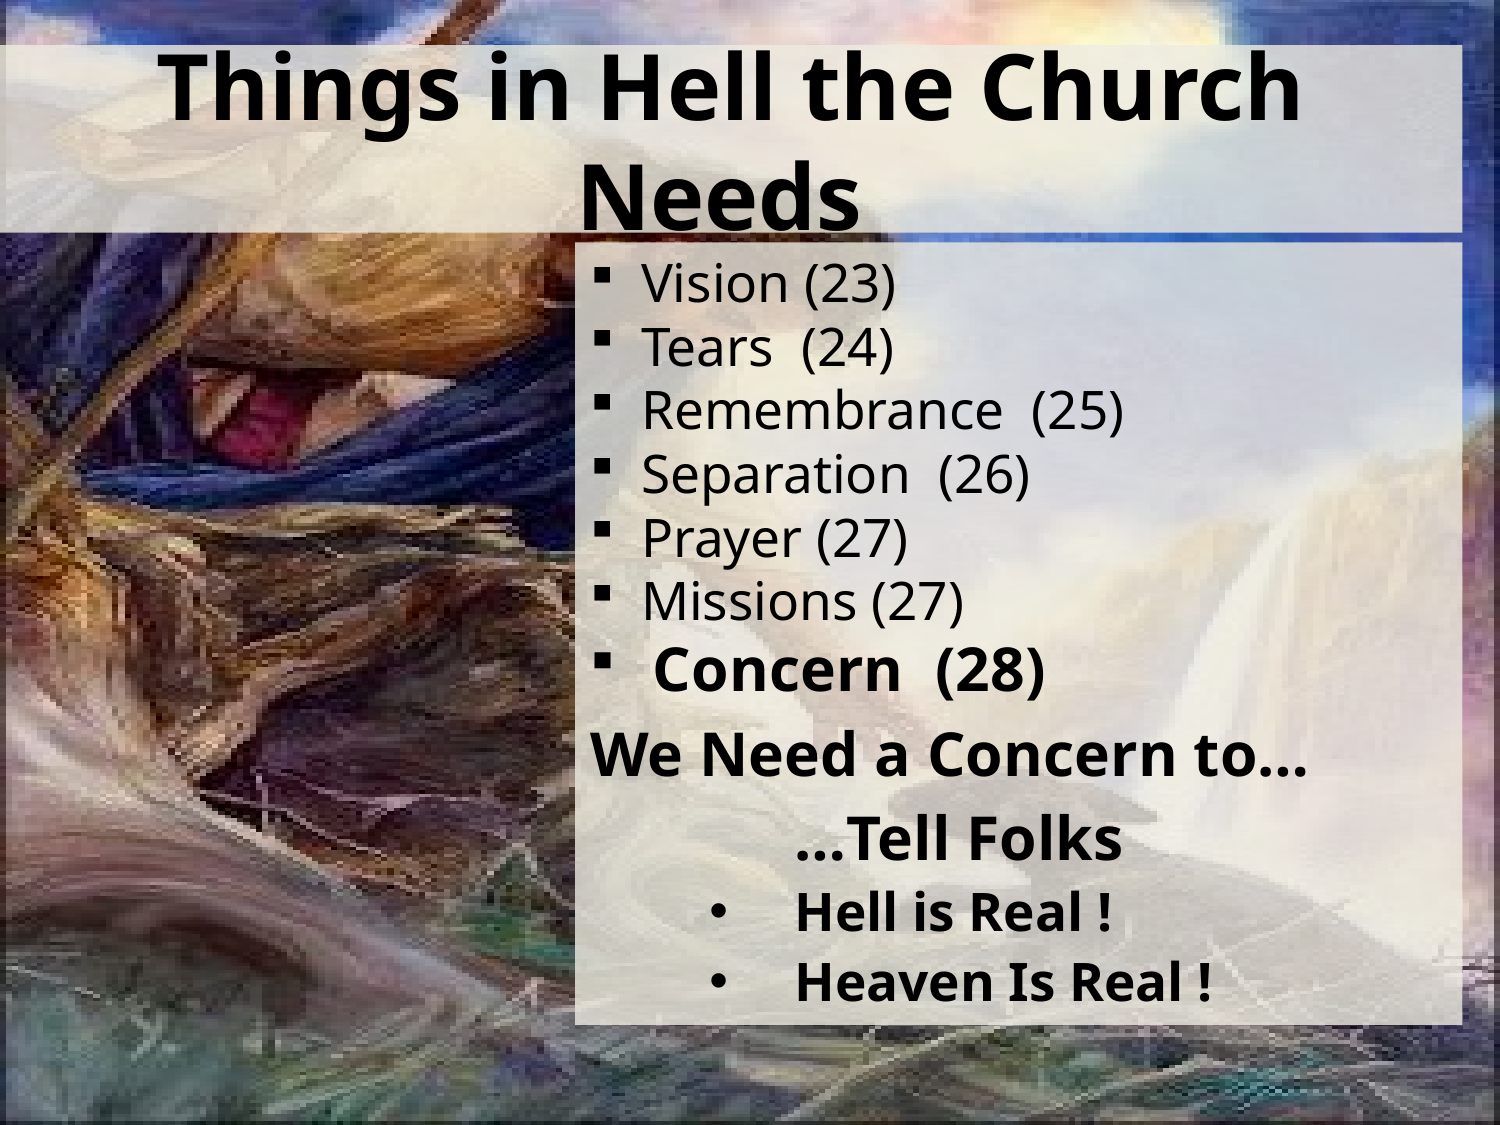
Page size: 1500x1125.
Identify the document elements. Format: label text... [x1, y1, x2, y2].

picture [0, 0, 1500, 1125]
title Things in Hell the Church Needs [0, 45, 1463, 233]
list Vision (23) Tears (24) Remembrance (25) Separation (26) Prayer (27) Missions (27) Concern (28) We Need a Concern to… …Tell Folks Hell is Real ! Heaven Is Real ! [575, 242, 1463, 1025]
